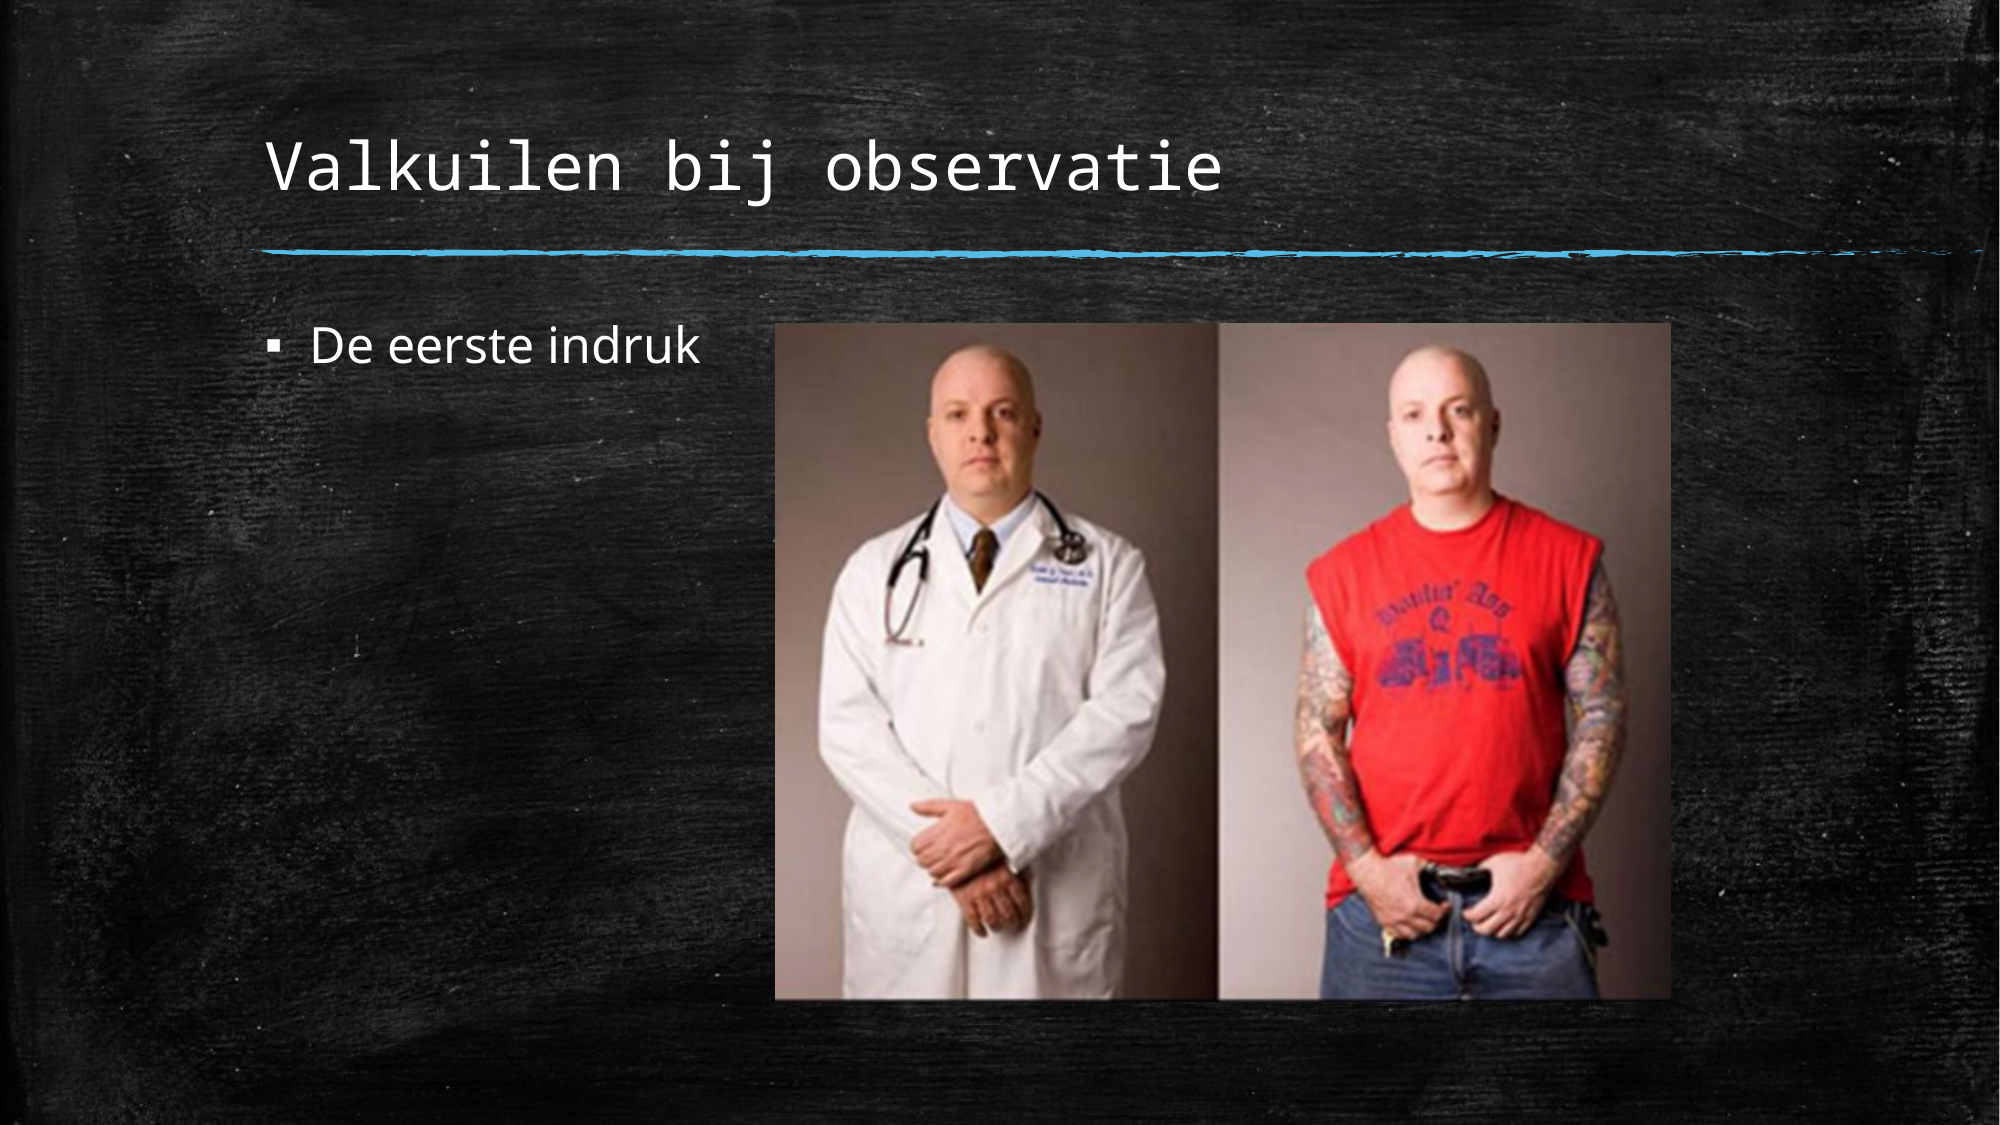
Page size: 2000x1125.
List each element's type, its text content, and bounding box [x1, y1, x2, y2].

list De eerste indruk [249, 312, 1750, 1013]
title Valkuilen bij observatie [249, 45, 1750, 213]
picture [775, 323, 1671, 1002]
